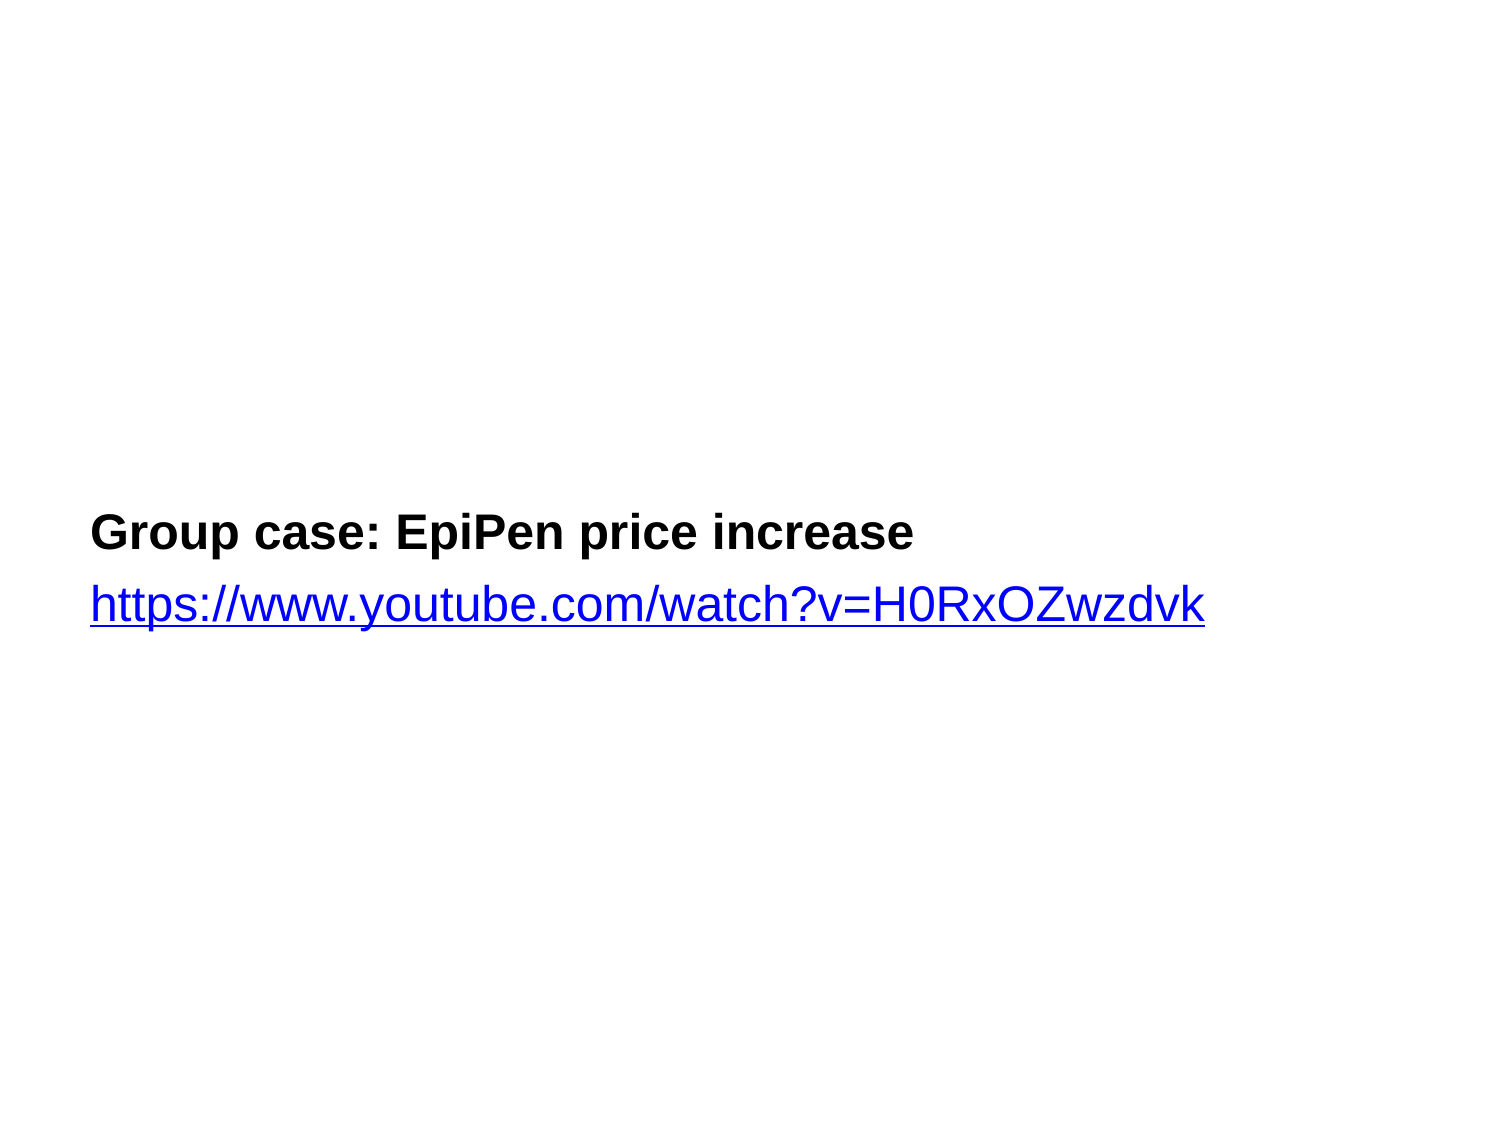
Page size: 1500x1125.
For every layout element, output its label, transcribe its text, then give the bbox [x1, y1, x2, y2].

list Group case: EpiPen price increase https://www.youtube.com/watch?v=H0RxOZwzdvk [75, 480, 1425, 645]
